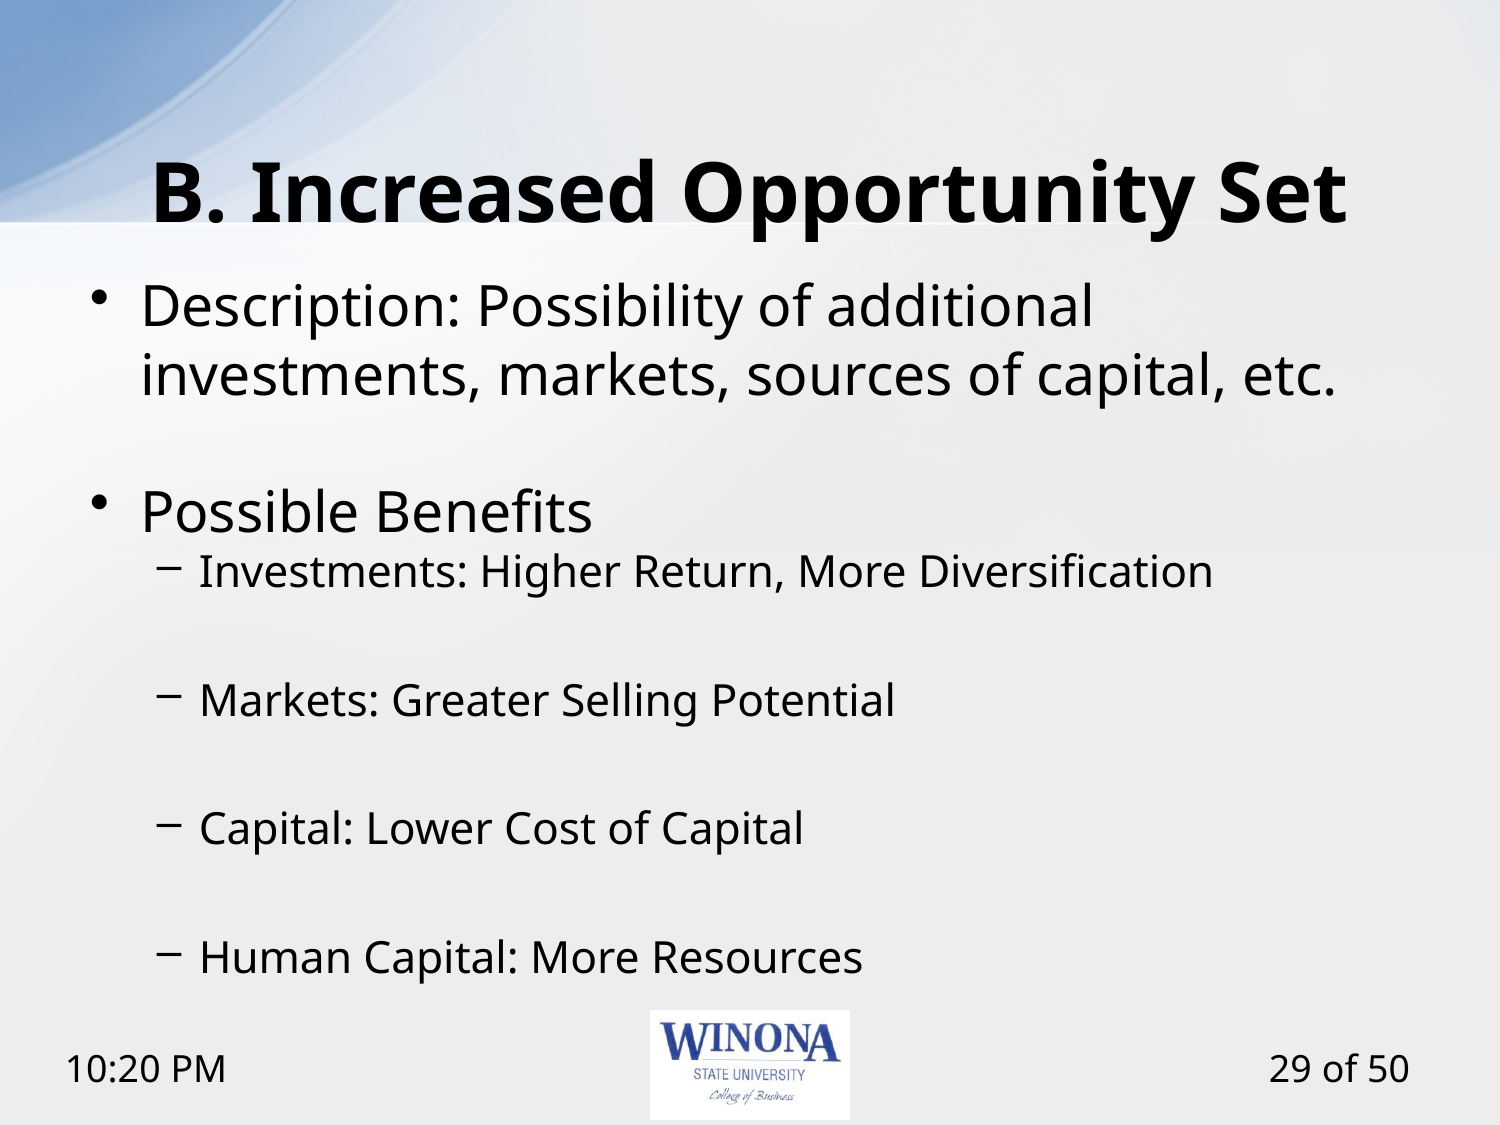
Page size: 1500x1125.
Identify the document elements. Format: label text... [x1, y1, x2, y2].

title B. Increased Opportunity Set [75, 58, 1425, 247]
picture [0, 0, 1500, 1125]
list Description: Possibility of additional investments, markets, sources of capital, etc. Possible Benefits Investments: Higher Return, More Diversification Markets: Greater Selling Potential Capital: Lower Cost of Capital Human Capital: More Resources [75, 262, 1425, 1005]
